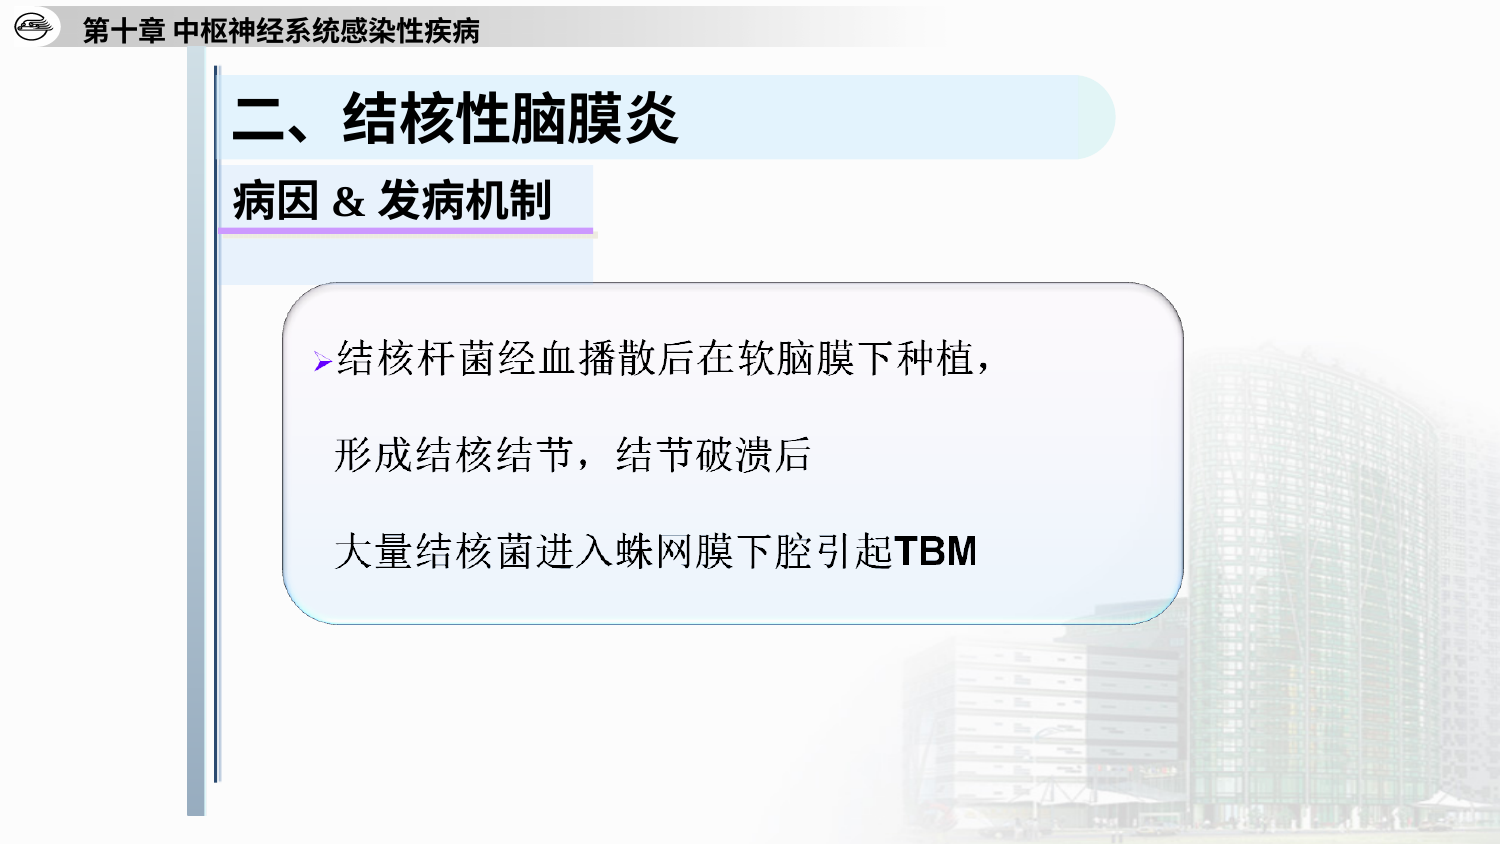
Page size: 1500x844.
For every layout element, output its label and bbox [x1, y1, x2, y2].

text_box [187, 46, 216, 817]
text_box [215, 74, 1118, 160]
picture [0, 0, 1500, 844]
text_box [217, 164, 594, 234]
